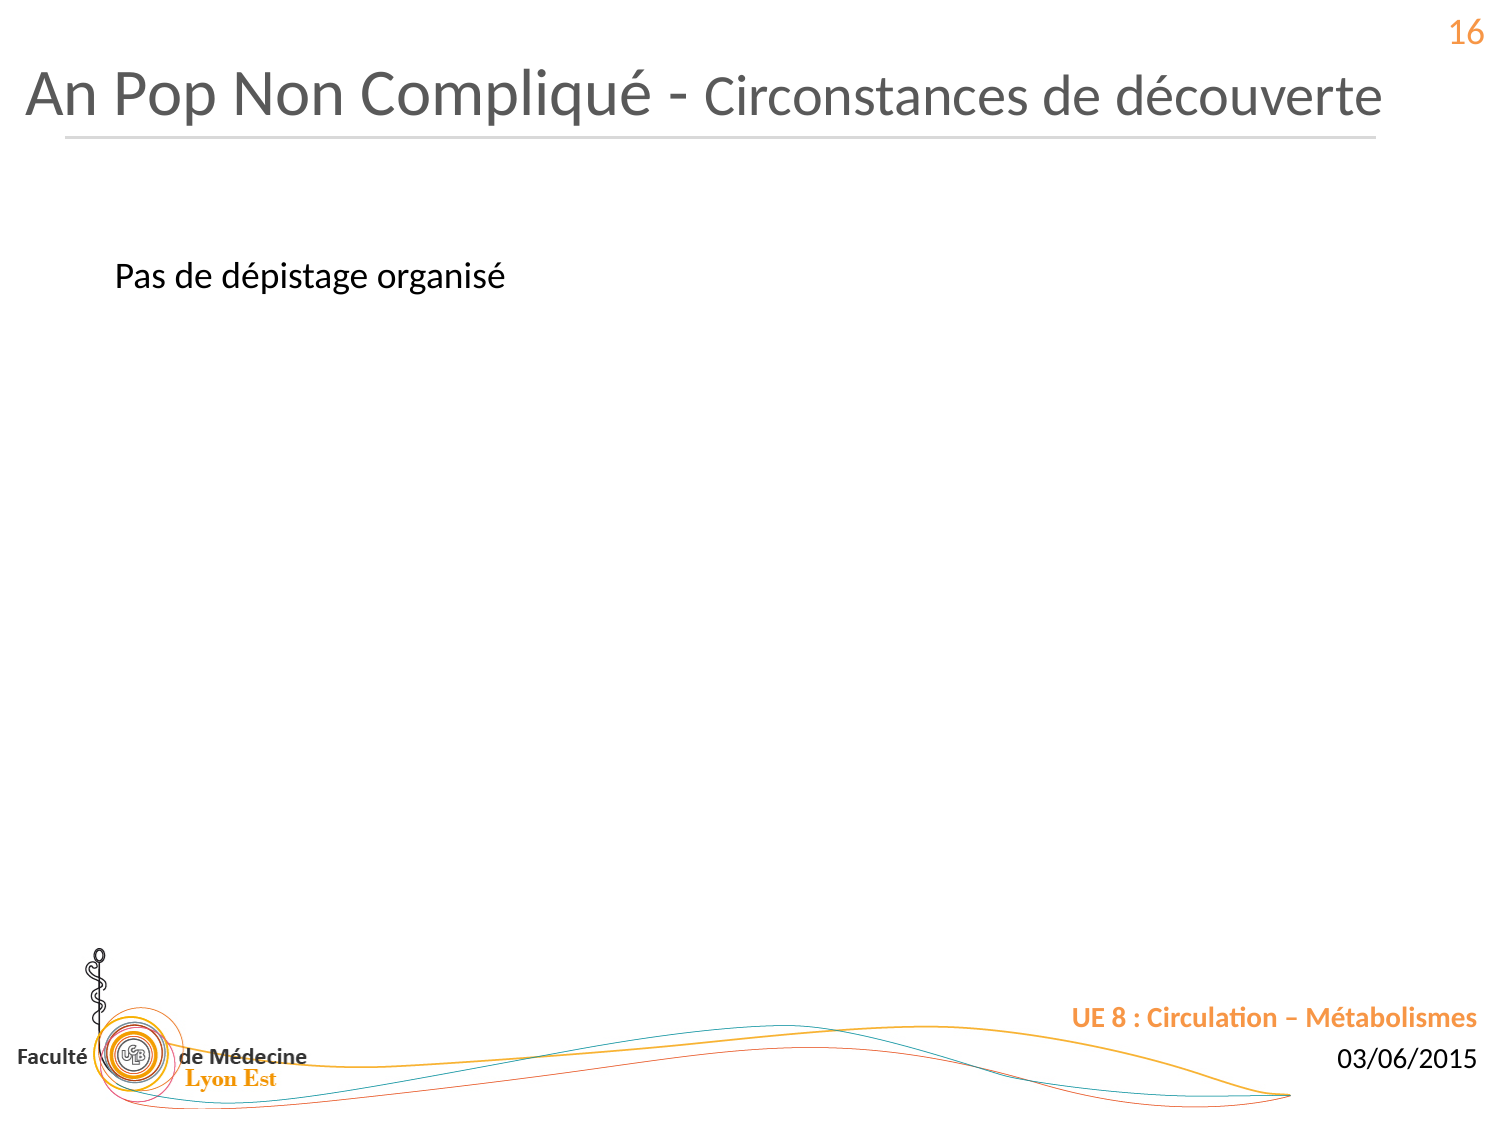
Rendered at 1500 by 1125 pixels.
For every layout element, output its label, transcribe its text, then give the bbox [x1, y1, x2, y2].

title An Pop Non Compliqué - Circonstances de découverte [10, 23, 1413, 154]
picture [17, 948, 1291, 1109]
list Pas de dépistage organisé [100, 243, 1262, 894]
text_box 16 [1328, 0, 1500, 55]
text_box UE 8 : Circulation – Métabolismes 03/06/2015 [1029, 991, 1493, 1125]
